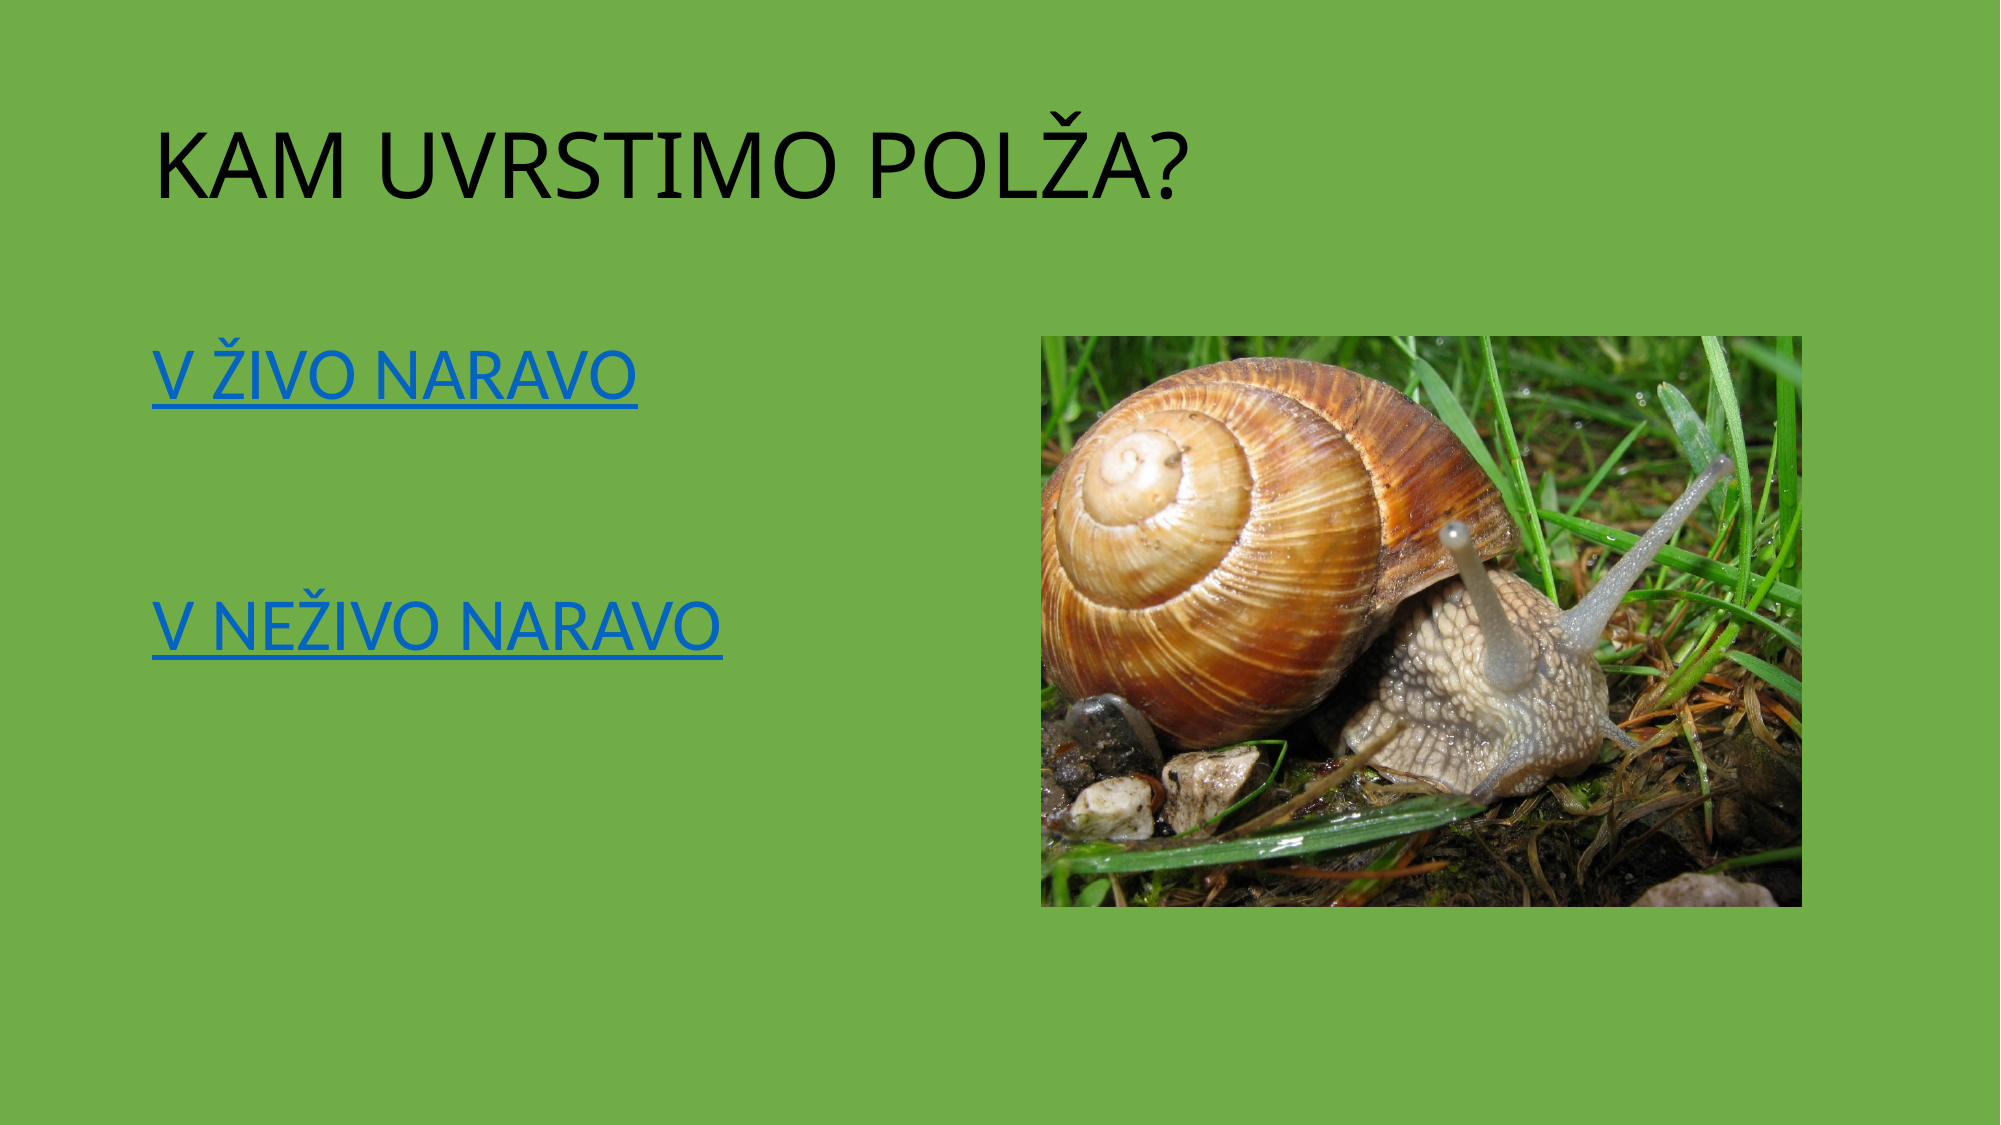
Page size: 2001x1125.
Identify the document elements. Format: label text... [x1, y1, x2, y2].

text_box V NEŽIVO NARAVO [137, 568, 894, 673]
title KAM UVRSTIMO POLŽA? [137, 59, 1863, 278]
text_box V ŽIVO NARAVO [137, 316, 980, 422]
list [1041, 336, 1802, 907]
